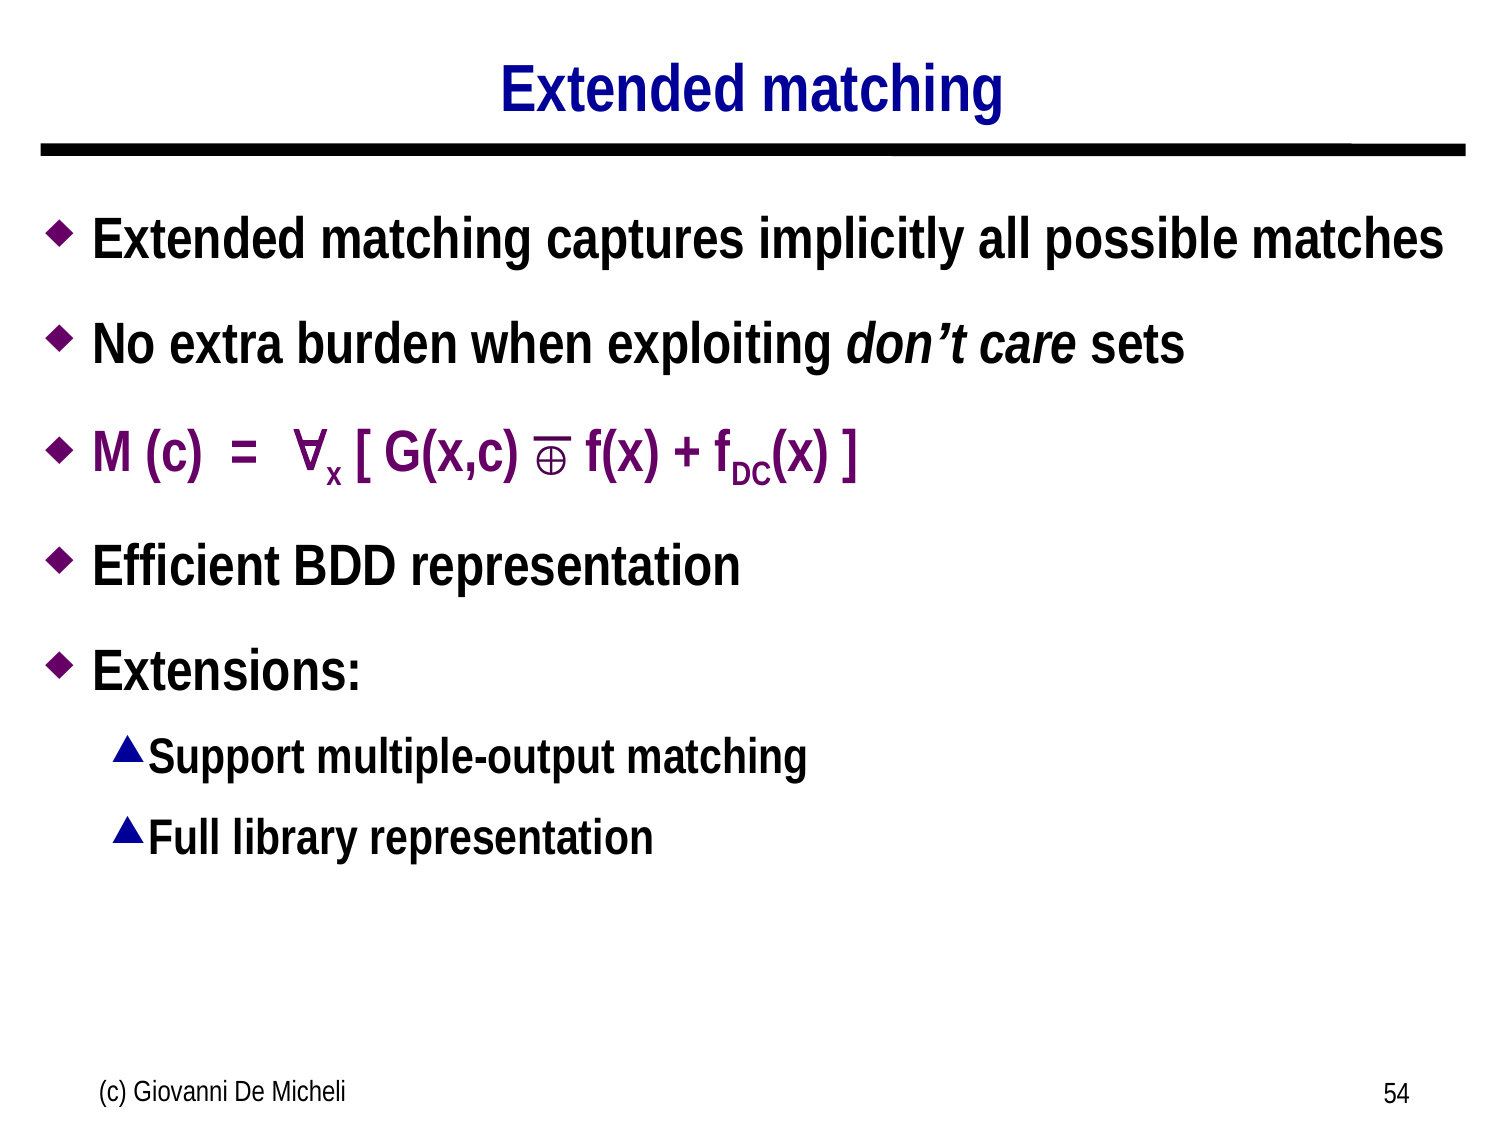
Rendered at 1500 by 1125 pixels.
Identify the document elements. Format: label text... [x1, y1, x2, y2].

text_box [531, 425, 572, 487]
list Extended matching captures implicitly all possible matches No extra burden when exploiting don’t care sets M (c) = x [ G(x,c) f(x) + fDC(x) ] Efficient BDD representation Extensions: Support multiple-output matching Full library representation [30, 175, 1493, 1037]
title Extended matching [39, 33, 1467, 146]
footer (c) Giovanni De Micheli [0, 1064, 461, 1125]
slide_number 54 [1074, 1066, 1425, 1125]
